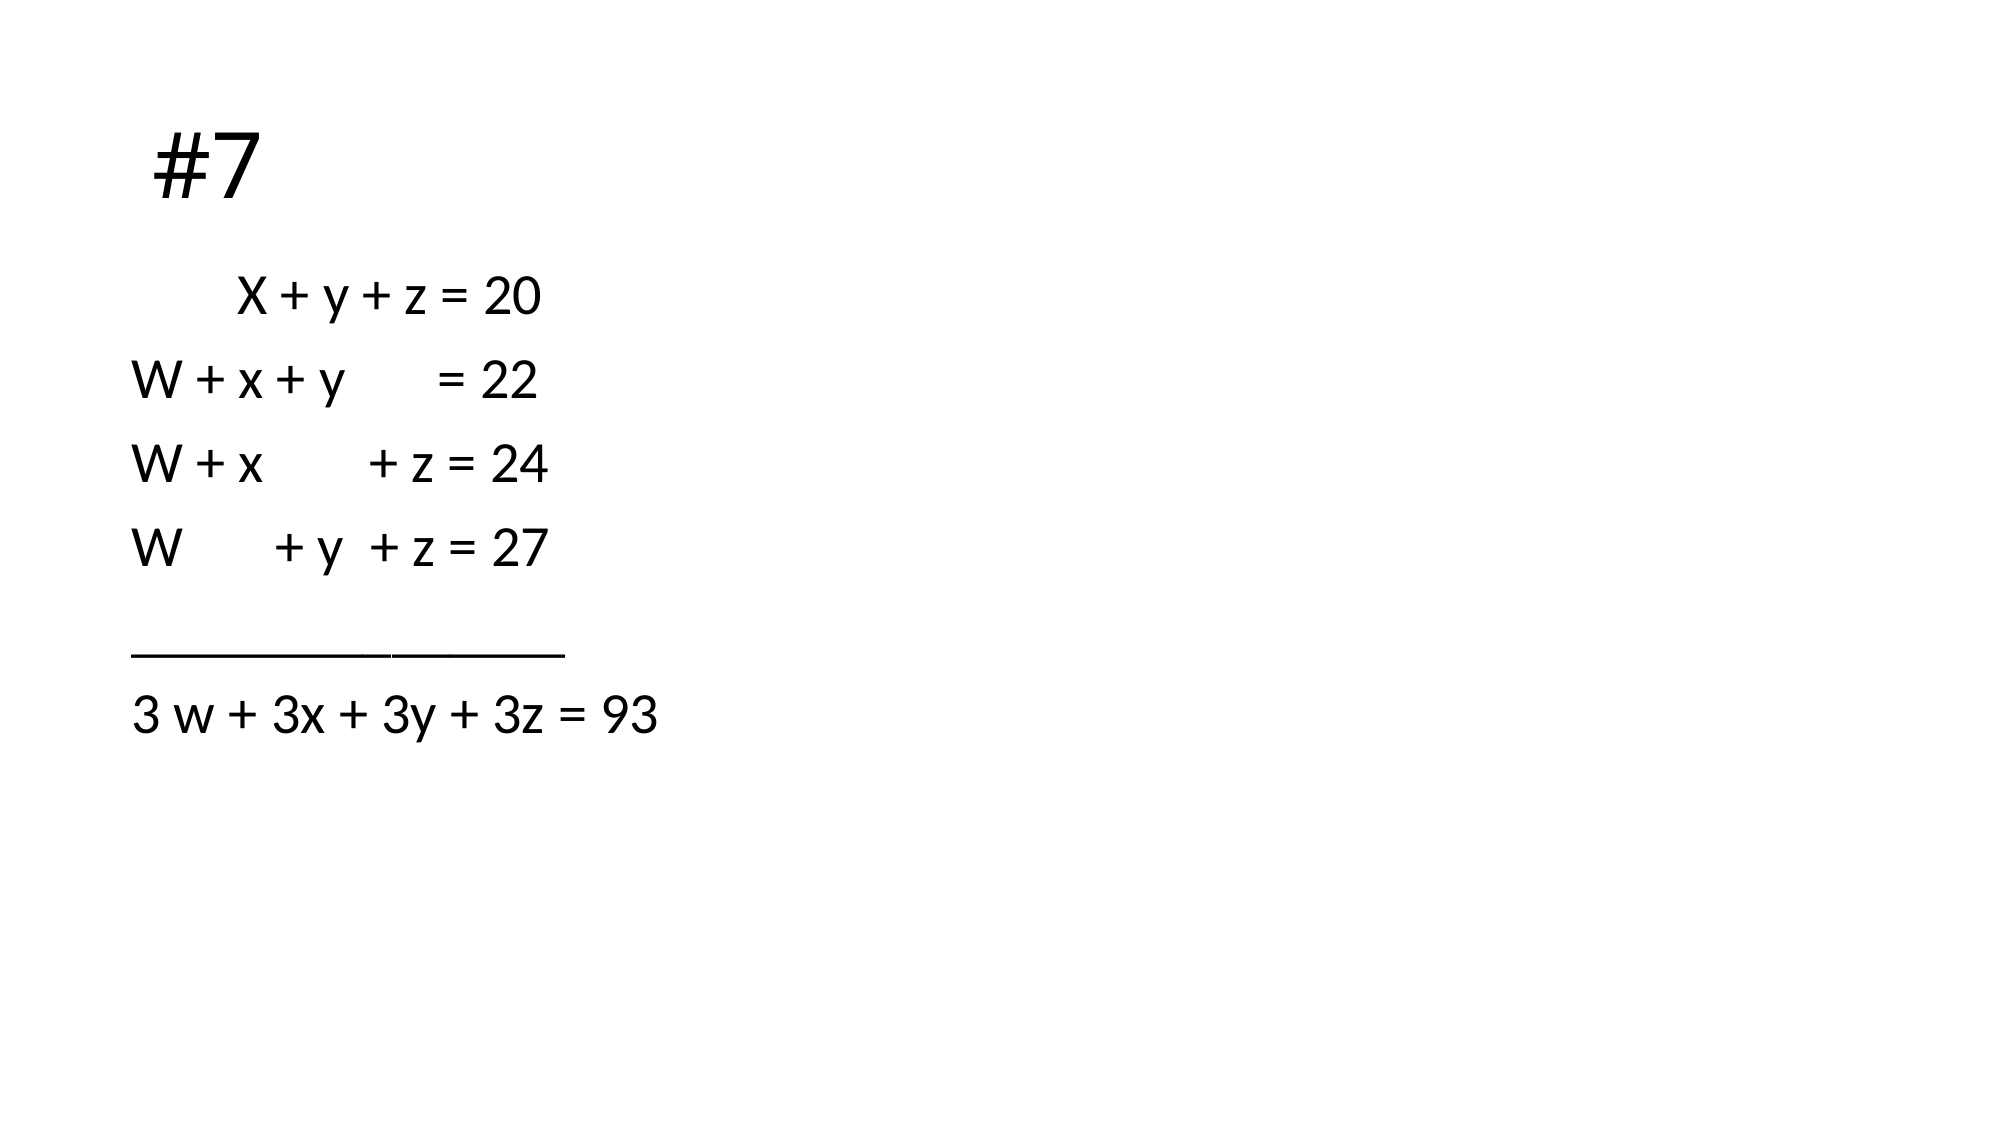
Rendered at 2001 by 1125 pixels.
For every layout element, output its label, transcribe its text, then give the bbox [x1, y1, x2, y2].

list X + y + z = 20 W + x + y = 22 W + x + z = 24 W + y + z = 27 _______________ 3 w + 3x + 3y + 3z = 93 [116, 257, 1842, 971]
title #7 [137, 59, 1863, 278]
